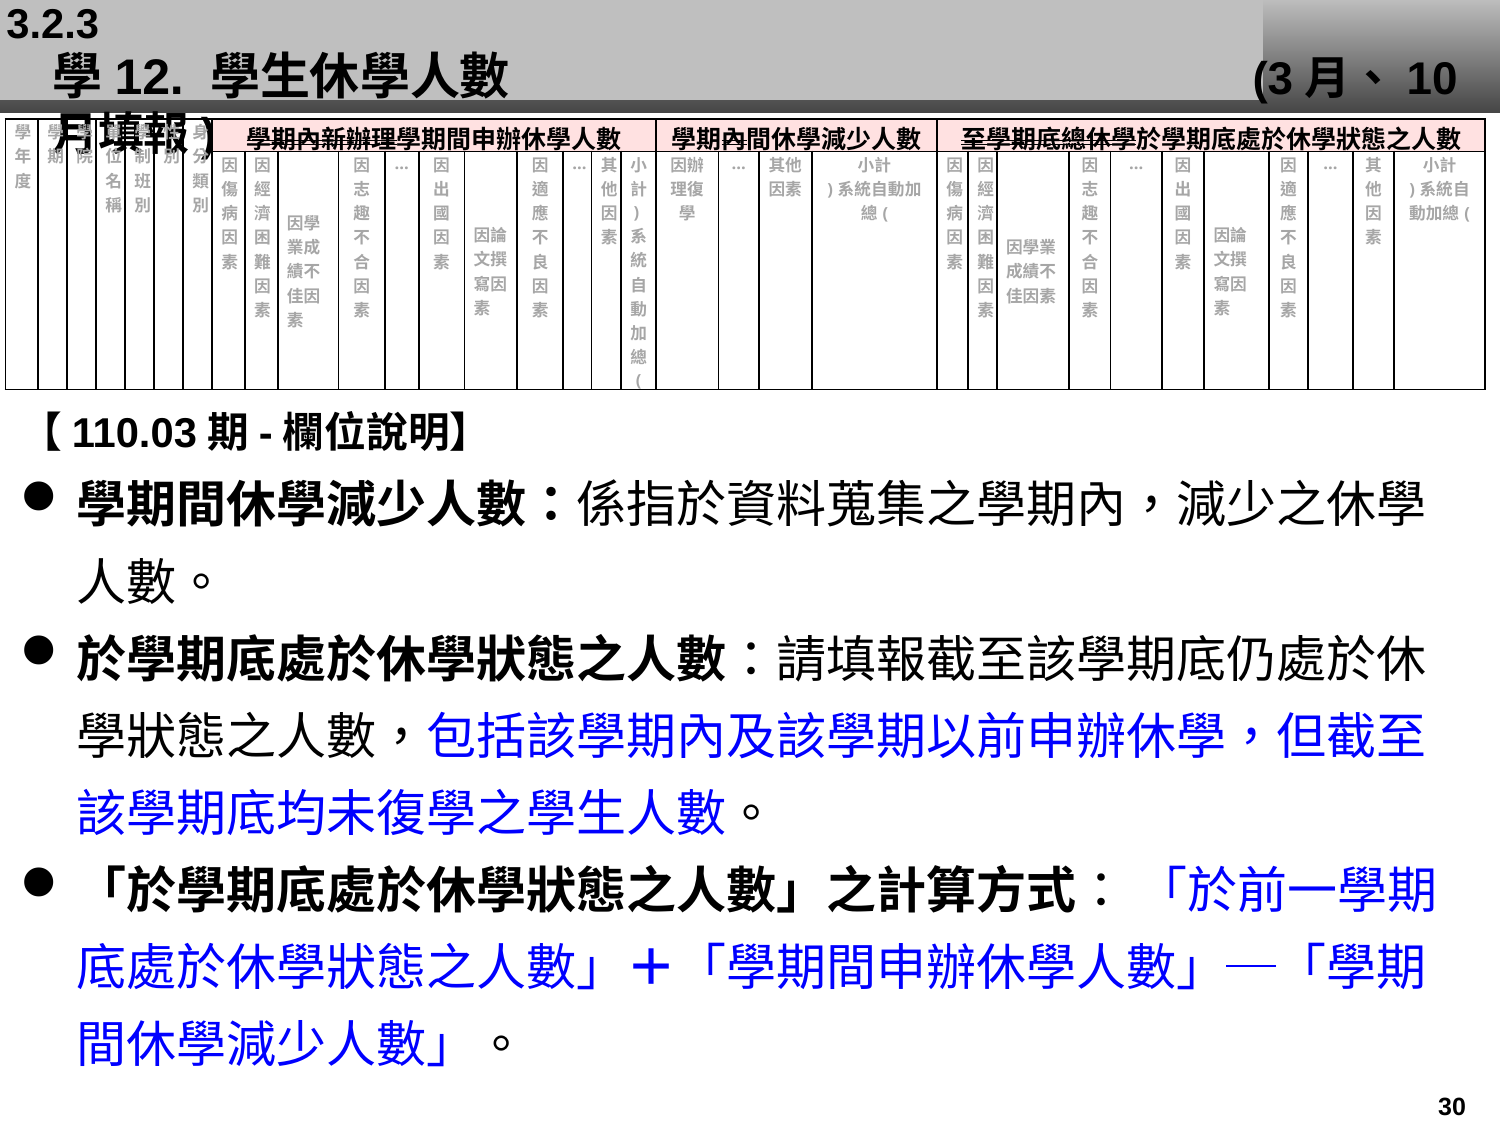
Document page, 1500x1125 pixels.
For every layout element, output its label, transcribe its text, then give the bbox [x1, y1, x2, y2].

table_header 學年度 [6, 120, 37, 389]
table_cell 小計 )系統自動加總( [813, 152, 936, 389]
table_cell 因論文撰寫因素 [1205, 152, 1268, 389]
table_header 學期內新辦理學期間申辦休學人數 [213, 120, 655, 151]
table_header 學院 [68, 120, 95, 389]
table_cell 其他因素 [760, 152, 811, 389]
table_header 學期內間休學減少人數 [657, 120, 936, 151]
table_cell 因出國因素 [420, 152, 464, 389]
table_cell 因出國因素 [1163, 152, 1203, 389]
table_cell … [386, 152, 418, 389]
text_box 【110.03期-欄位說明】 學期間休學減少人數：係指於資料蒐集之學期內，減少之休學人數。 於學期底處於休學狀態之人數：請填報截至該學期底仍處於休學狀態之人數，包括該學期內及該學期以前申辦休學，但截至該學期底均未復學之學生人數。 「於學期底處於休學狀態之人數」之計算方式： 「於前一學期底處於休學狀態之人數」＋「學期間申辦休學人數」─「學期間休學減少人數」。 [5, 390, 1486, 1080]
table_cell 因適應不良因素 [518, 152, 562, 389]
table_cell 因傷病因素 [213, 152, 244, 389]
table_cell … [1111, 152, 1161, 389]
table_cell 因經濟困難因素 [969, 152, 996, 389]
table_cell 其他因素 [1354, 152, 1393, 389]
table_header 至學期底總休學於學期底處於休學狀態之人數 [938, 120, 1484, 151]
table_cell … [1309, 152, 1352, 389]
text_box 3.2.3 [0, 0, 138, 55]
table_cell 因適應不良因素 [1270, 152, 1307, 389]
title 學12. 學生休學人數 (3月、10月填報) [37, 37, 1500, 119]
table_cell 因辦理復學 [657, 152, 718, 389]
table_cell … [564, 152, 591, 389]
table_cell 因志趣不合因素 [1070, 152, 1110, 389]
table_cell 其他因素 [592, 152, 620, 389]
table_cell 因學業成績不佳因素 [998, 152, 1068, 389]
table_cell 小計 )系統自動加總( [622, 152, 655, 389]
table_header 學制 班別 [126, 120, 153, 389]
table_cell 因論文撰寫因素 [465, 152, 516, 389]
table_cell 因志趣不合因素 [339, 152, 384, 389]
table_cell 因傷病因素 [938, 152, 967, 389]
table_cell 因經濟困難因素 [246, 152, 277, 389]
table_header 單位名稱 [97, 120, 124, 389]
table_cell 小計 )系統自動加總( [1395, 152, 1484, 389]
table_cell … [719, 152, 758, 389]
table_header 身分類別 [184, 120, 211, 389]
table_cell 因學業成績不佳因素 [279, 152, 338, 389]
table_header 學期 [39, 120, 66, 389]
table_header 性別 [155, 120, 182, 389]
